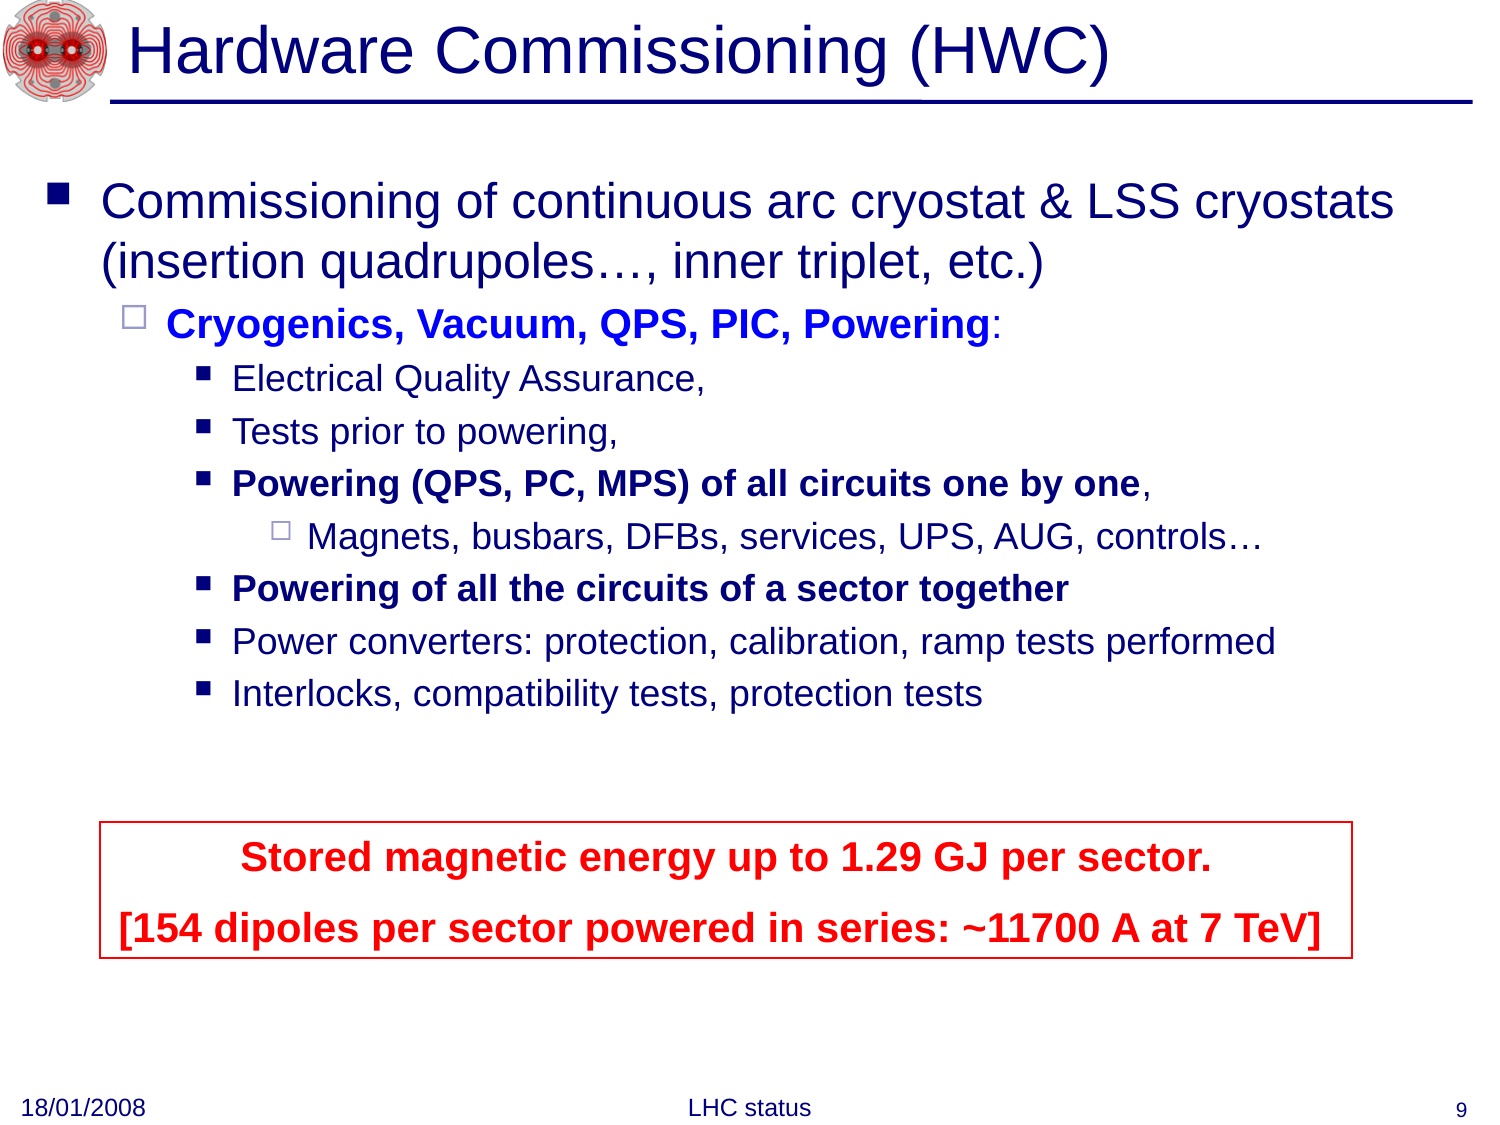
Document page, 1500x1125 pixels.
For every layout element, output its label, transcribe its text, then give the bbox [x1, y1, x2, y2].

picture [0, 0, 108, 103]
slide_number 9 [1131, 1087, 1483, 1125]
text_box Stored magnetic energy up to 1.29 GJ per sector. [154 dipoles per sector powered in series: ~11700 A at 7 TeV] [100, 822, 1353, 958]
title Hardware Commissioning (HWC) [111, 3, 1463, 91]
footer LHC status [512, 1087, 988, 1125]
list Commissioning of continuous arc cryostat & LSS cryostats (insertion quadrupoles…, inner triplet, etc.) Cryogenics, Vacuum, QPS, PIC, Powering: Electrical Quality Assurance, Tests prior to powering, Powering (QPS, PC, MPS) of all circuits one by one, Magnets, busbars, DFBs, services, UPS, AUG, controls… Powering of all the circuits of a sector together Power converters: protection, calibration, ramp tests performed Interlocks, compatibility tests, protection tests [29, 160, 1455, 812]
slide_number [5, 1085, 356, 1125]
